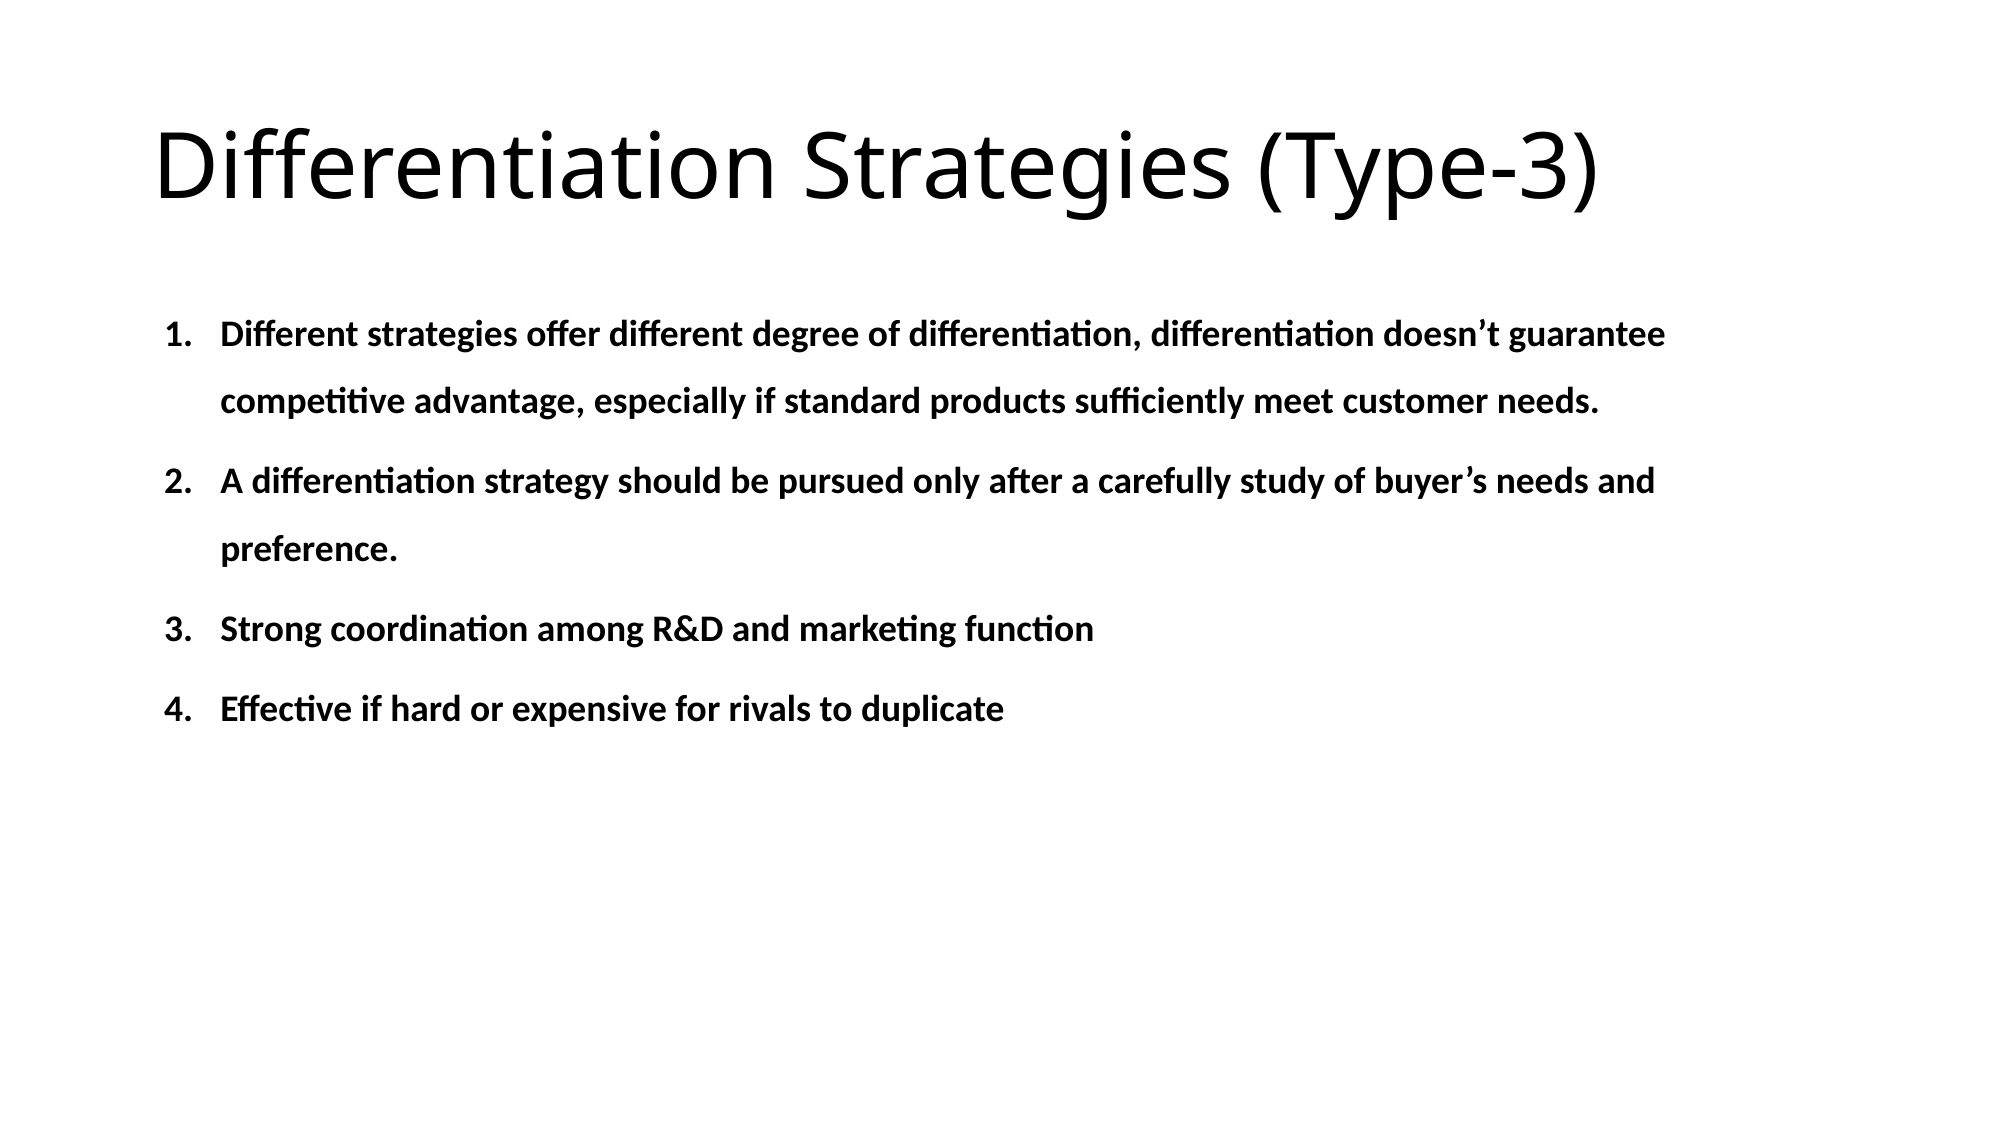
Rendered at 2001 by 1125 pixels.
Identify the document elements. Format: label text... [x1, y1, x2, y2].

title Differentiation Strategies (Type-3) [137, 59, 1863, 278]
text_box Different strategies offer different degree of differentiation, differentiation doesn’t guarantee competitive advantage, especially if standard products sufficiently meet customer needs. A differentiation strategy should be pursued only after a carefully study of buyer’s needs and preference. Strong coordination among R&D and marketing function Effective if hard or expensive for rivals to duplicate [149, 278, 1819, 737]
